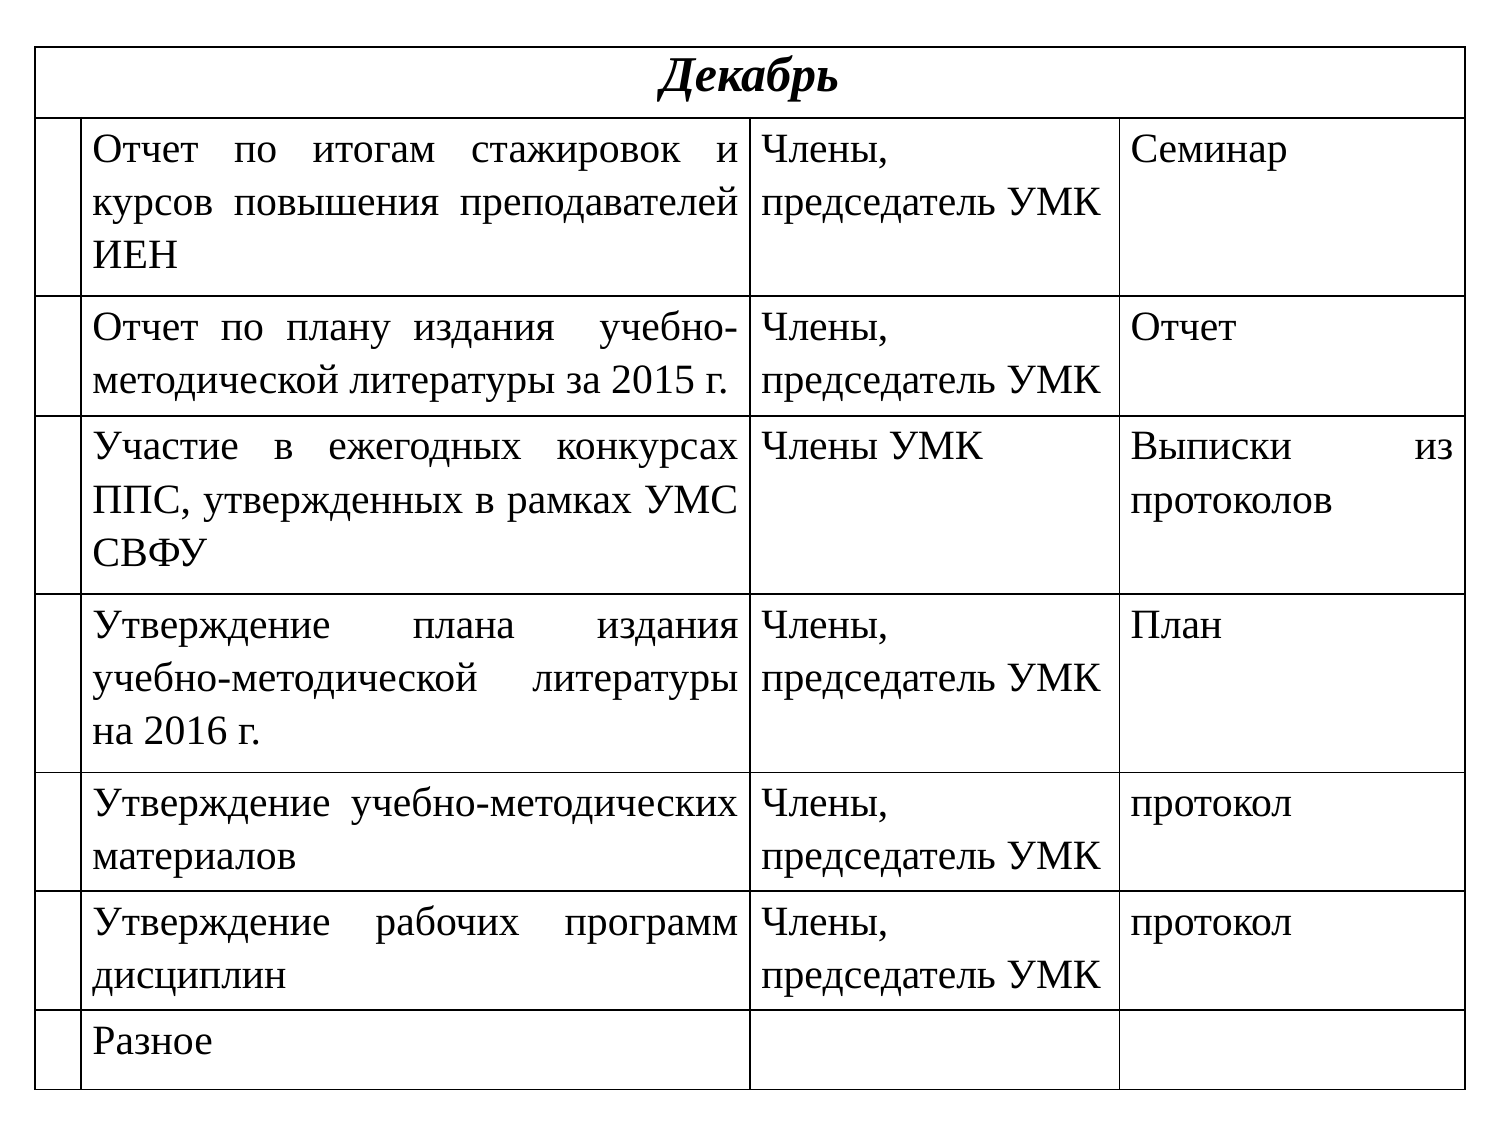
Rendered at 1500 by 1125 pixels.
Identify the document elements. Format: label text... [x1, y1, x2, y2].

table_cell [1120, 1011, 1464, 1089]
table_cell [36, 119, 80, 295]
table_cell [36, 892, 80, 1009]
table_cell Отчет [1120, 297, 1464, 415]
table_cell Члены УМК [751, 417, 1119, 593]
table_cell [36, 297, 80, 415]
table_cell План [1120, 595, 1464, 772]
table_cell Члены, председатель УМК [751, 892, 1119, 1009]
table_cell Участие в ежегодных конкурсах ППС, утвержденных в рамках УМС СВФУ [82, 417, 749, 593]
table_cell [36, 595, 80, 772]
table_cell [36, 1011, 80, 1089]
table_header Декабрь [36, 48, 1464, 117]
table_cell протокол [1120, 892, 1464, 1009]
table_cell Выписки из протоколов [1120, 417, 1464, 593]
table_cell Семинар [1120, 119, 1464, 295]
table_cell Члены, председатель УМК [751, 595, 1119, 772]
table_cell Отчет по плану издания учебно-методической литературы за 2015 г. [82, 297, 749, 415]
table_cell Утверждение рабочих программ дисциплин [82, 892, 749, 1009]
table_cell протокол [1120, 773, 1464, 890]
table_cell [751, 1011, 1119, 1089]
table_cell Члены, председатель УМК [751, 773, 1119, 890]
table_cell Члены, председатель УМК [751, 119, 1119, 295]
table_cell Отчет по итогам стажировок и курсов повышения преподавателей ИЕН [82, 119, 749, 295]
table_cell [36, 417, 80, 593]
table_cell Члены, председатель УМК [751, 297, 1119, 415]
table_cell Утверждение плана издания учебно-методической литературы на 2016 г. [82, 595, 749, 772]
table_cell Разное [82, 1011, 749, 1089]
table_cell Утверждение учебно-методических материалов [82, 773, 749, 890]
table_cell [36, 773, 80, 890]
